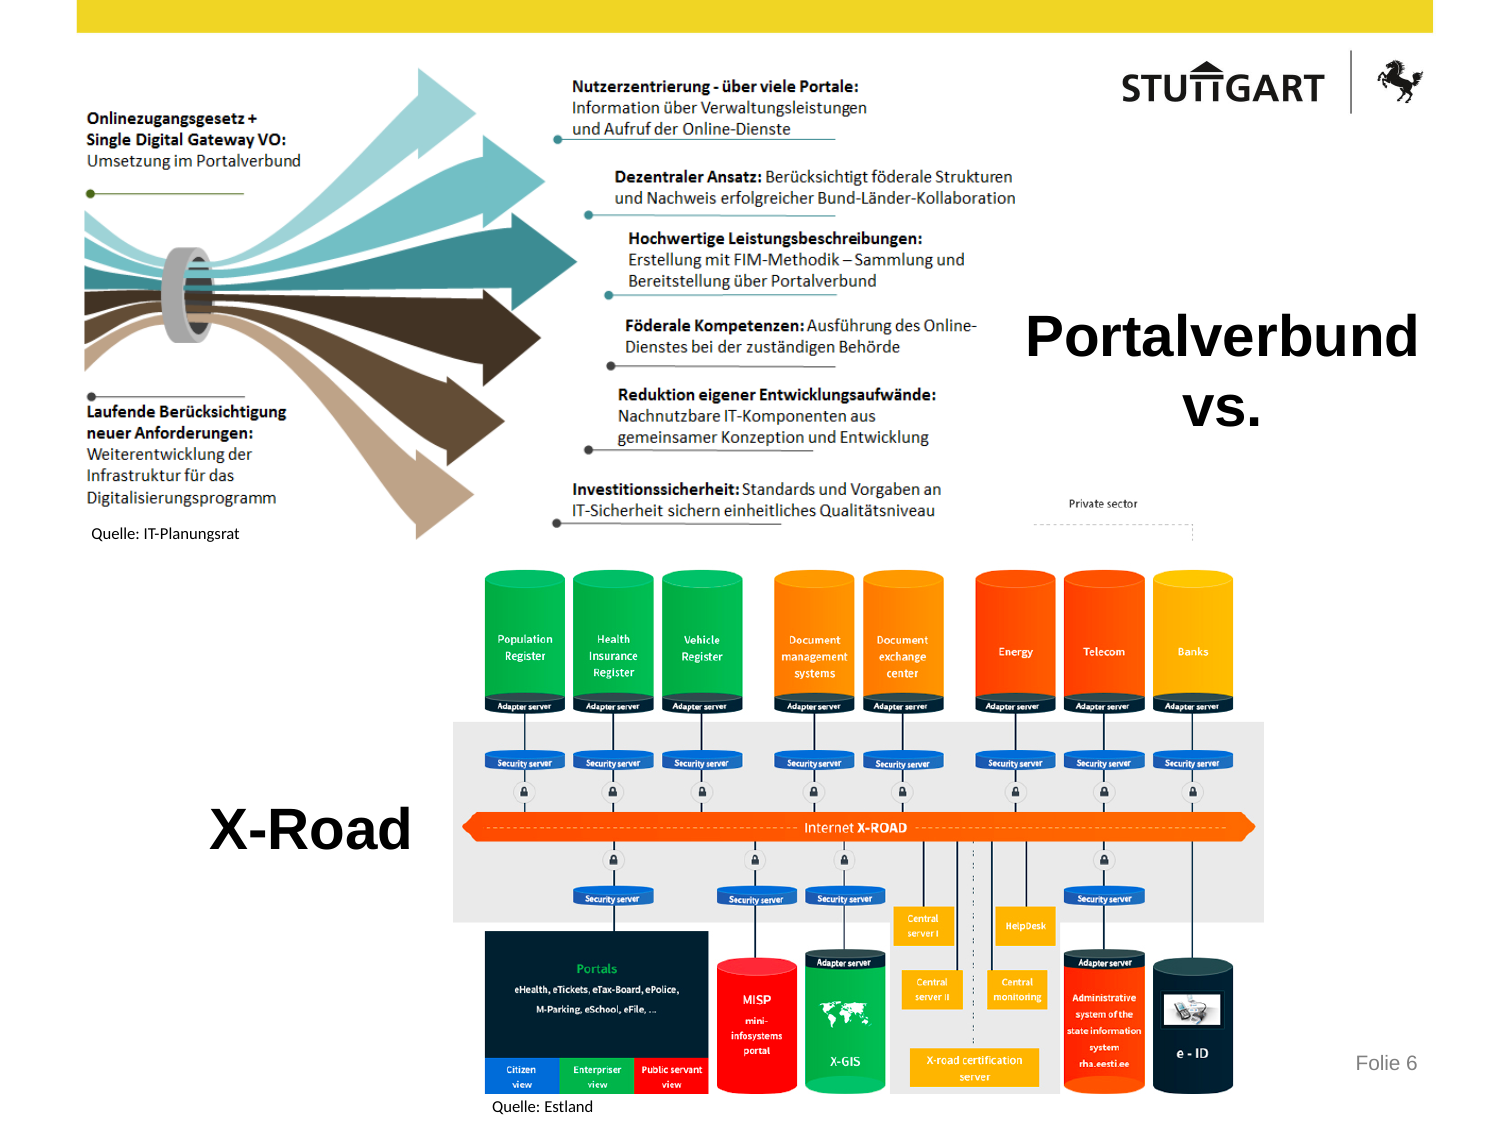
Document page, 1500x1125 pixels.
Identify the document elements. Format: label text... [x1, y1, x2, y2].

text_box X-Road [194, 783, 437, 869]
picture [0, 0, 1500, 1125]
text_box Portalverbund vs. [1036, 290, 1448, 446]
text_box Quelle: Estland [477, 1103, 668, 1123]
slide_number Folie 6 [1340, 1042, 1465, 1083]
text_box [76, 39, 1033, 563]
